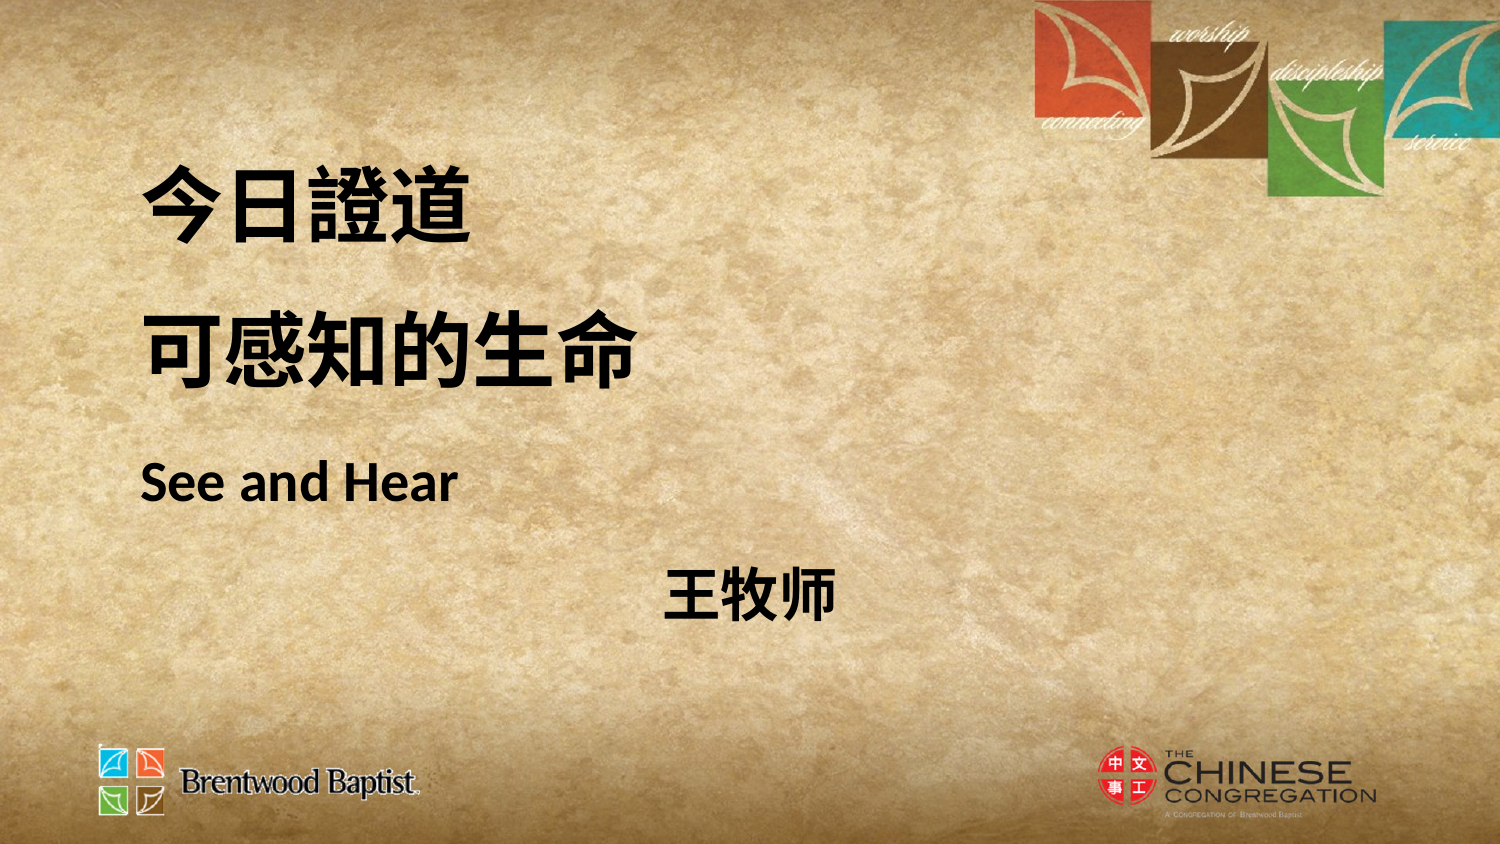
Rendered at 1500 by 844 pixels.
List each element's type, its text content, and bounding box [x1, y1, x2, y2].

text_box 今日證道 可感知的生命 See and Hear 王牧师 [125, 145, 1375, 636]
picture [0, 0, 1500, 844]
